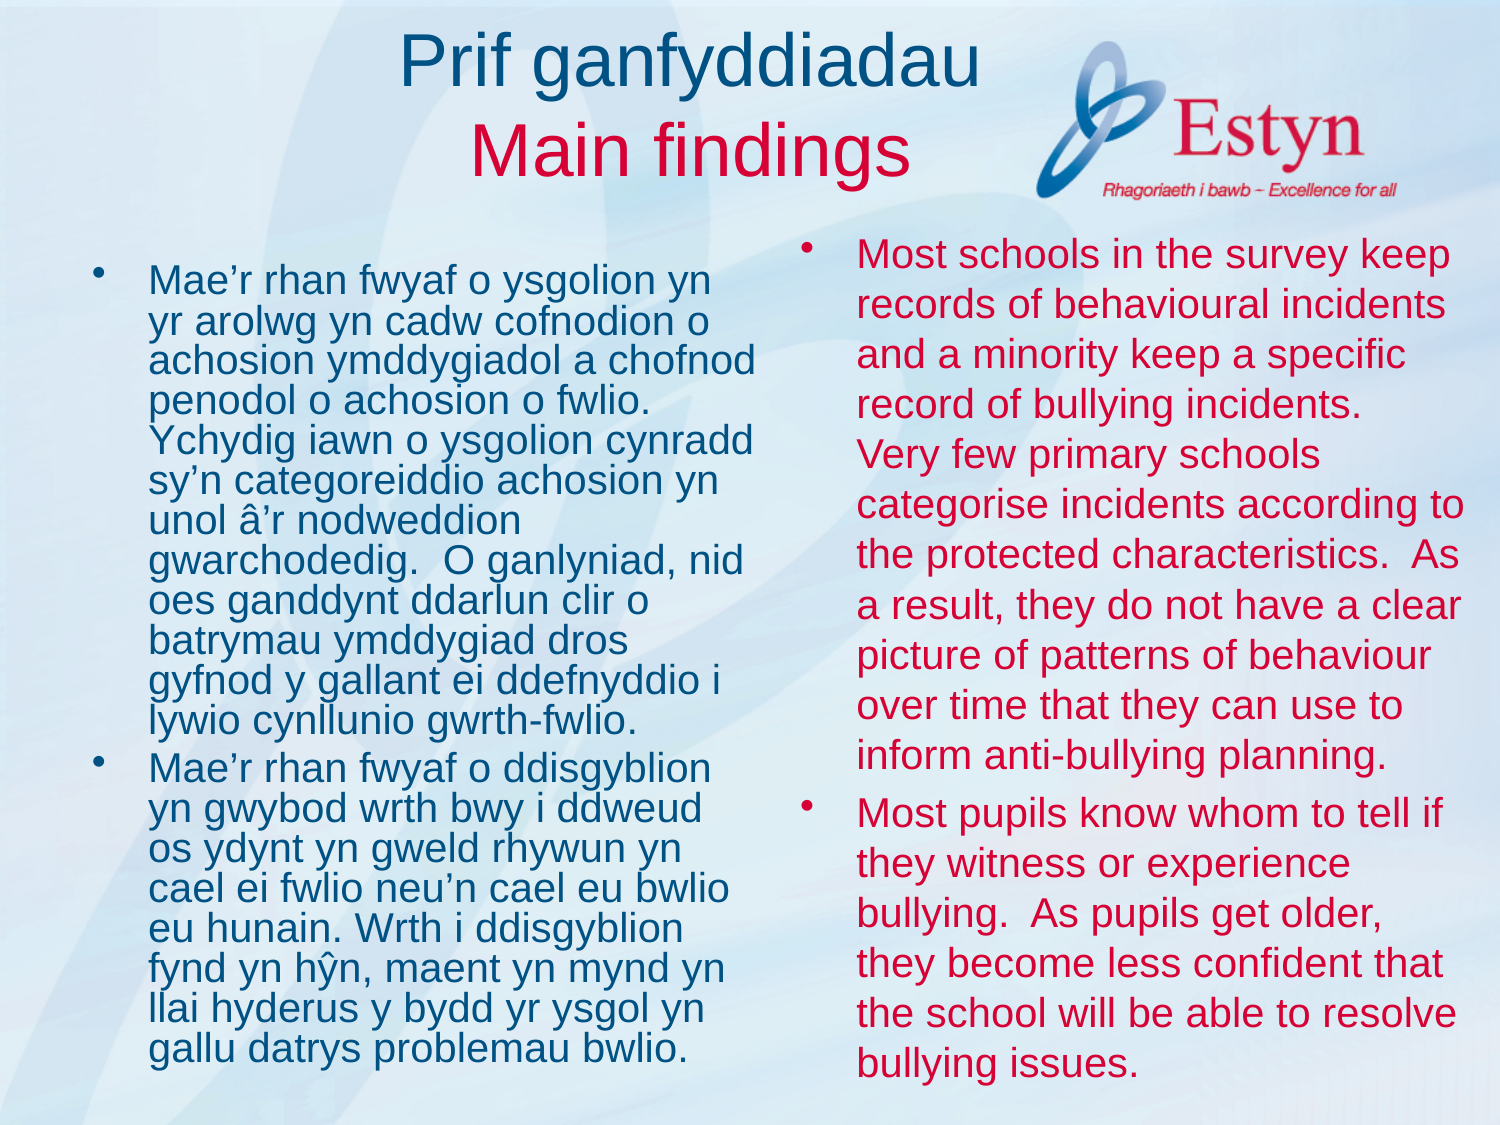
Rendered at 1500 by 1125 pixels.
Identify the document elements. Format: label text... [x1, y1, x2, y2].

picture [0, 0, 1500, 1125]
title Prif ganfyddiadau Main findings [52, 42, 1329, 161]
text_box Most schools in the survey keep records of behavioural incidents and a minority keep a specific record of bullying incidents. Very few primary schools categorise incidents according to the protected characteristics. As a result, they do not have a clear picture of patterns of behaviour over time that they can use to inform anti-bullying planning. Most pupils know whom to tell if they witness or experience bullying. As pupils get older, they become less confident that the school will be able to resolve bullying issues. [785, 219, 1483, 1071]
list Mae’r rhan fwyaf o ysgolion yn yr arolwg yn cadw cofnodion o achosion ymddygiadol a chofnod penodol o achosion o fwlio. Ychydig iawn o ysgolion cynradd sy’n categoreiddio achosion yn unol â’r nodweddion gwarchodedig. O ganlyniad, nid oes ganddynt ddarlun clir o batrymau ymddygiad dros gyfnod y gallant ei ddefnyddio i lywio cynllunio gwrth-fwlio. Mae’r rhan fwyaf o ddisgyblion yn gwybod wrth bwy i ddweud os ydynt yn gweld rhywun yn cael ei fwlio neu’n cael eu bwlio eu hunain. Wrth i ddisgyblion fynd yn hŷn, maent yn mynd yn llai hyderus y bydd yr ysgol yn gallu datrys problemau bwlio. [76, 255, 774, 1024]
